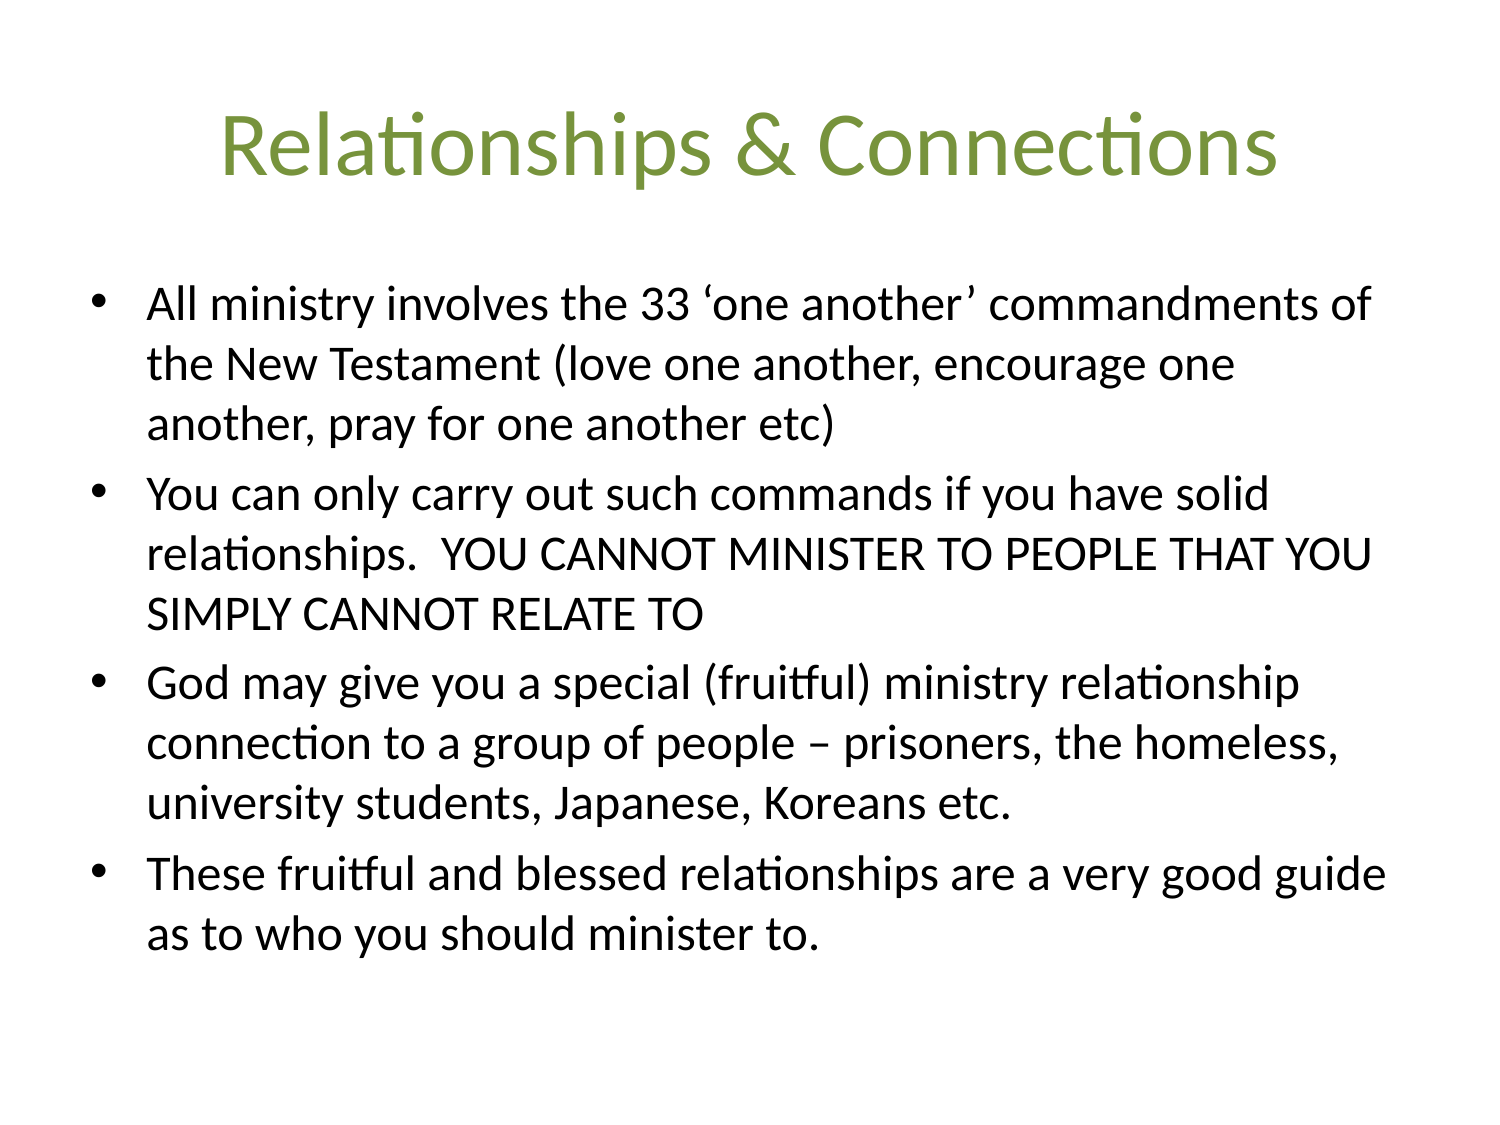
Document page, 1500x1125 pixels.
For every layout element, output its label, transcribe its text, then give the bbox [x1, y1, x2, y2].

list All ministry involves the 33 ‘one another’ commandments of the New Testament (love one another, encourage one another, pray for one another etc) You can only carry out such commands if you have solid relationships. YOU CANNOT MINISTER TO PEOPLE THAT YOU SIMPLY CANNOT RELATE TO God may give you a special (fruitful) ministry relationship connection to a group of people – prisoners, the homeless, university students, Japanese, Koreans etc. These fruitful and blessed relationships are a very good guide as to who you should minister to. [75, 262, 1425, 1005]
title Relationships & Connections [75, 45, 1425, 233]
